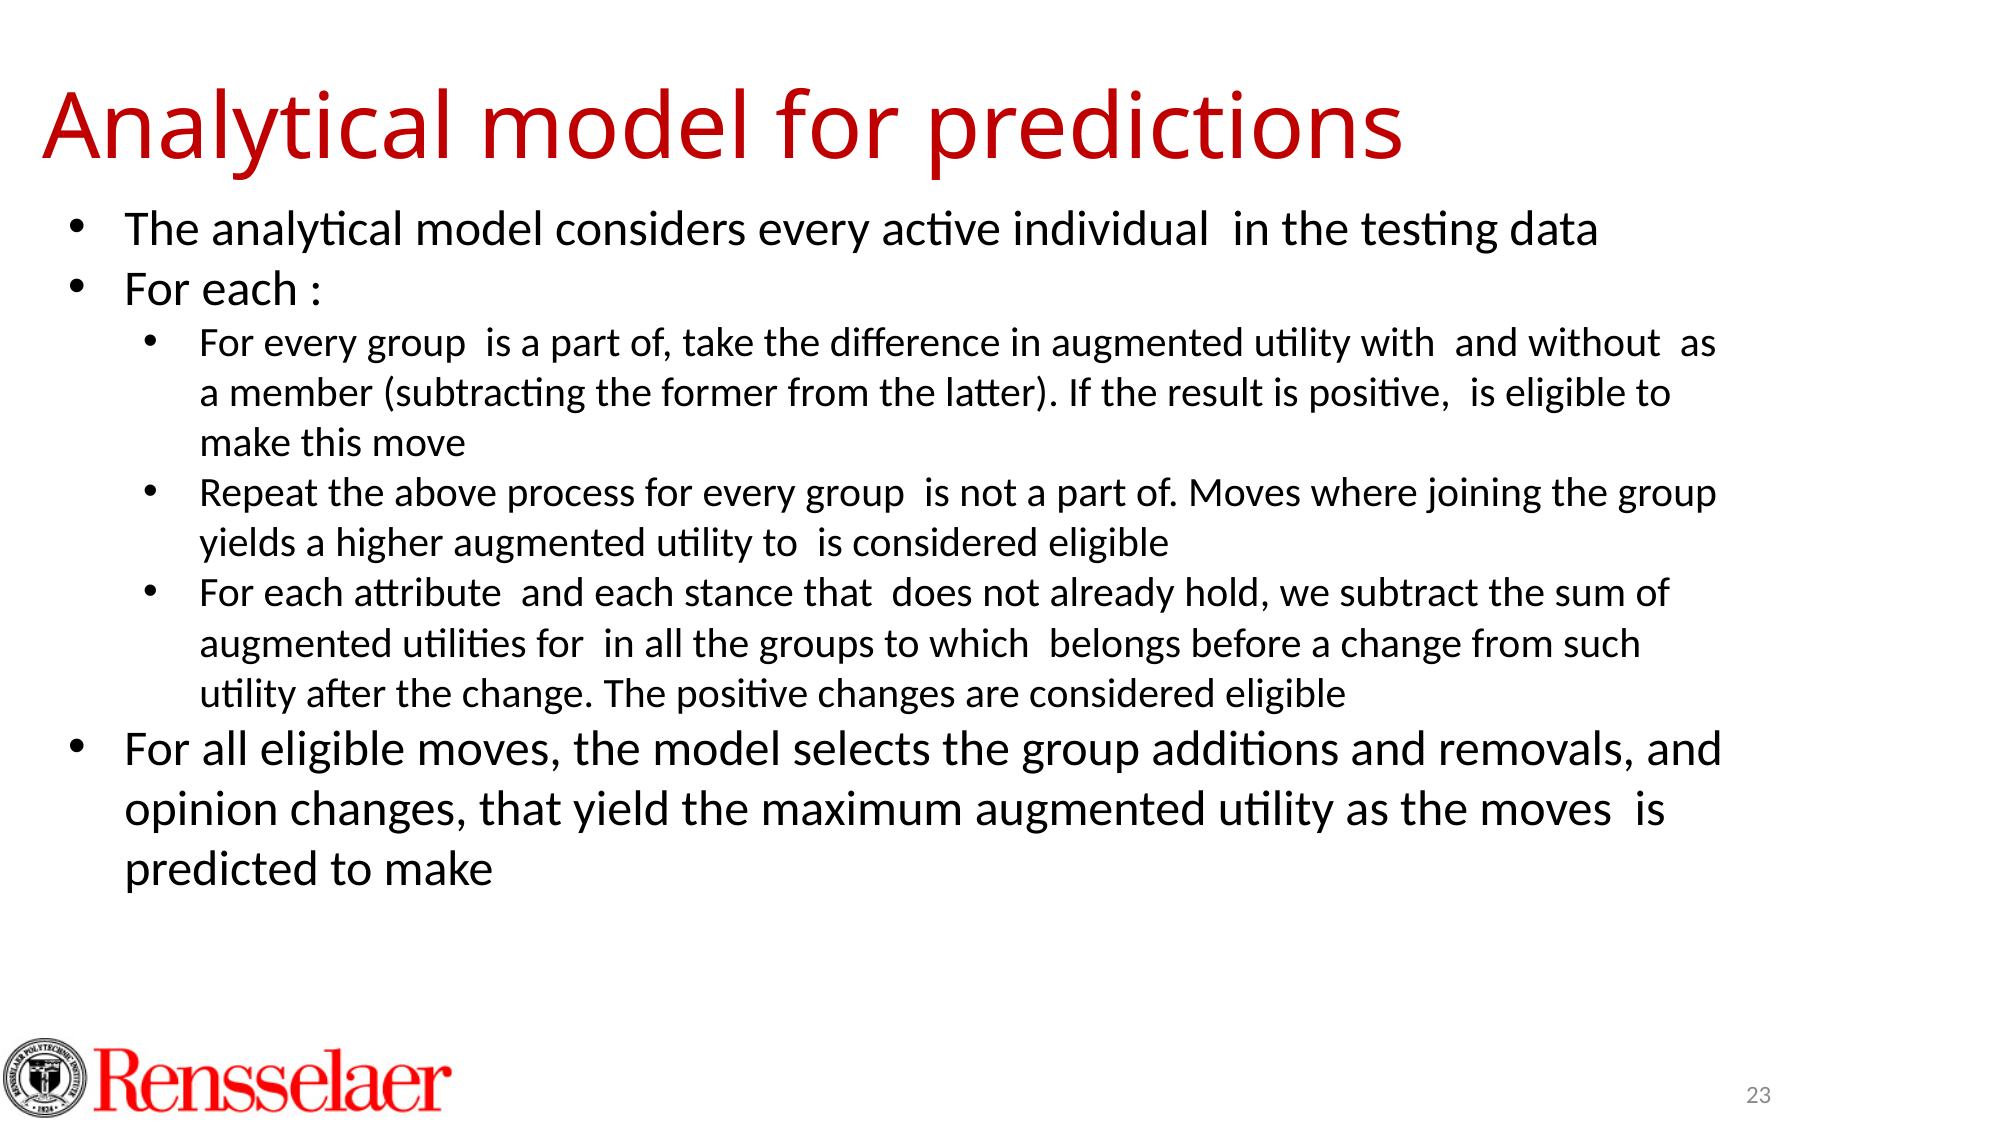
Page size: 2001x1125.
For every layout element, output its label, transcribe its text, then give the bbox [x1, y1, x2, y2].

picture [2, 1037, 453, 1119]
slide_number 23 [1533, 1063, 1984, 1124]
text_box Analytical model for predictions [27, 20, 1903, 238]
